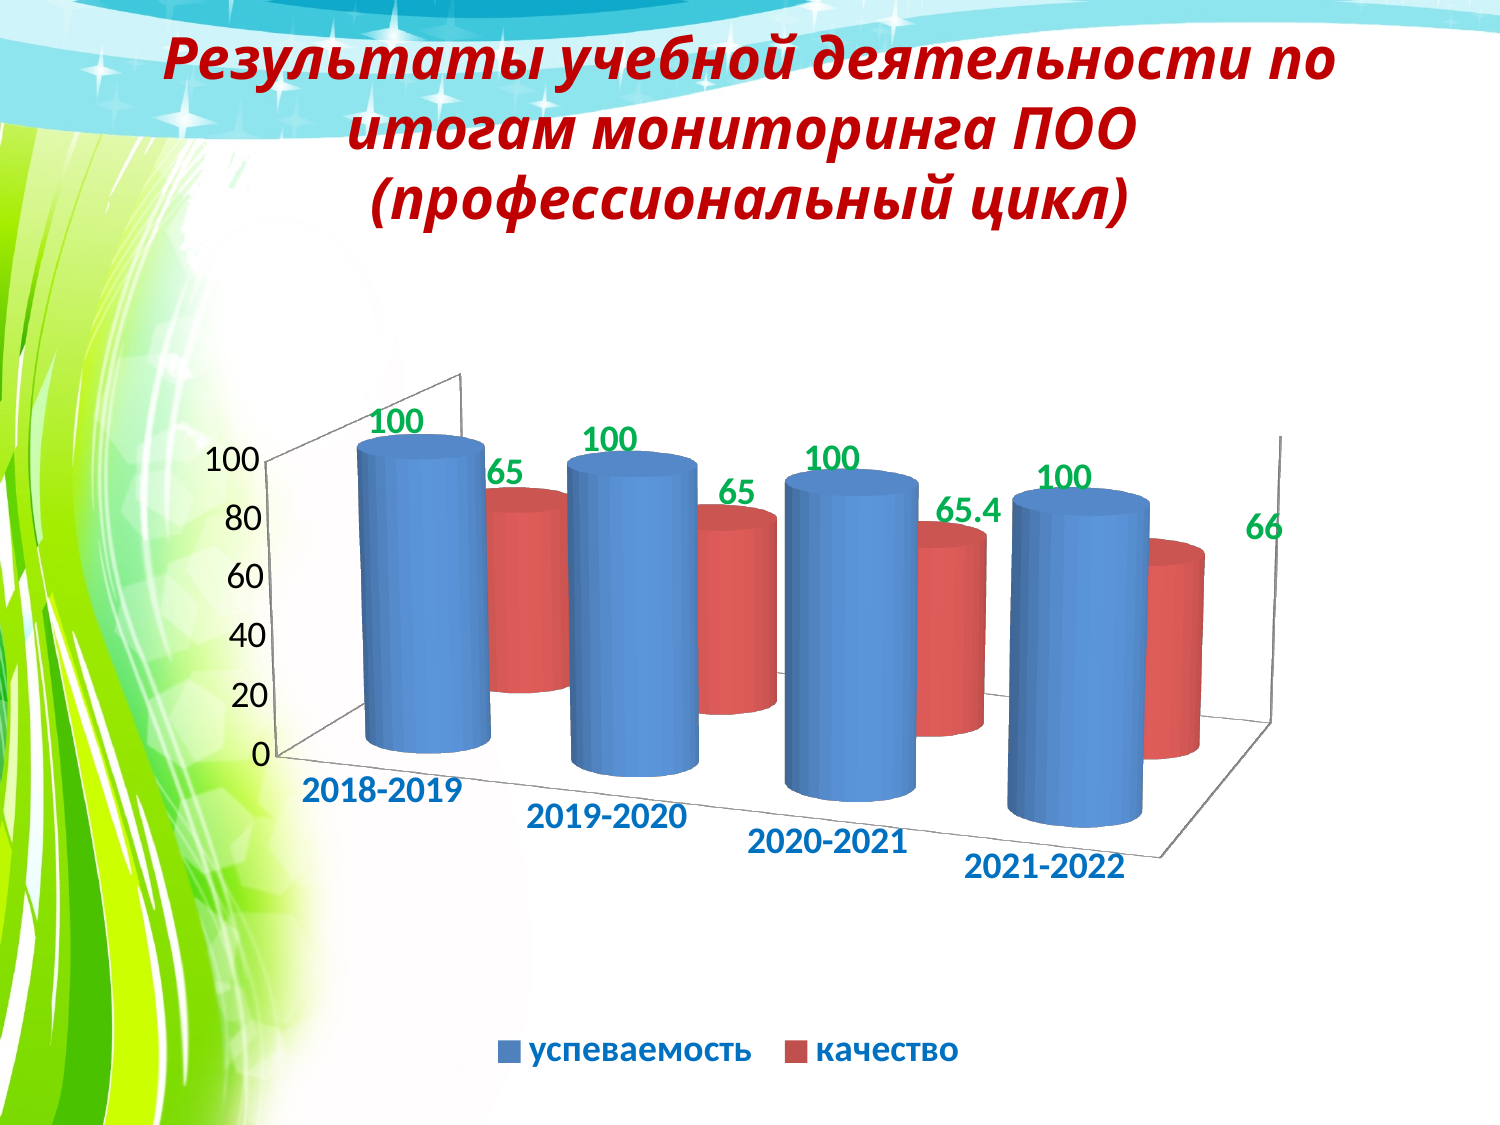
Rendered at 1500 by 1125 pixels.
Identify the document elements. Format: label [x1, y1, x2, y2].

picture [0, 0, 1500, 1125]
chart [74, 339, 1383, 1079]
